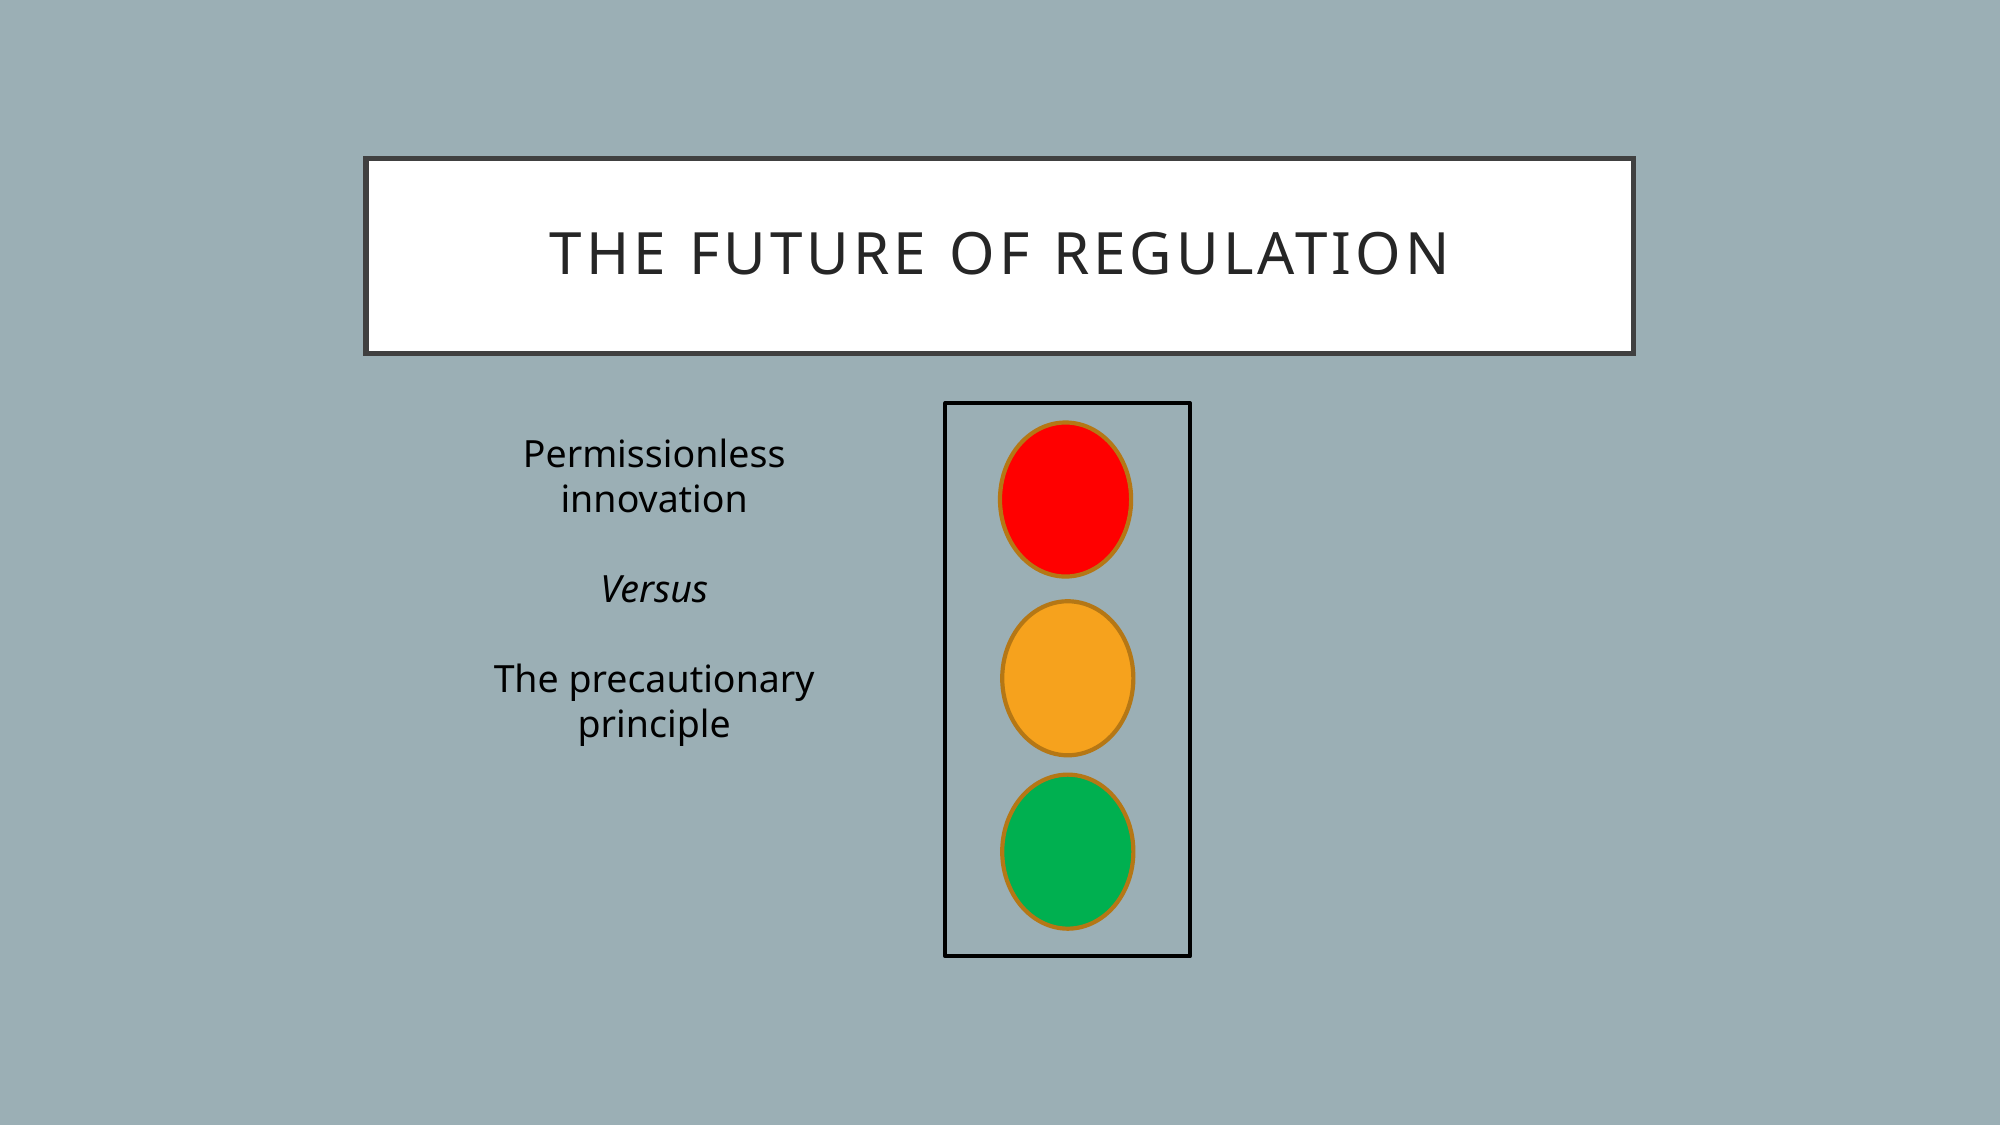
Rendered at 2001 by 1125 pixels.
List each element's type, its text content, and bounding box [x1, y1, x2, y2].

text_box [1000, 772, 1136, 931]
text_box [943, 401, 1192, 958]
text_box The future of regulation [365, 158, 1634, 354]
text_box [997, 420, 1134, 579]
text_box [1000, 599, 1136, 758]
text_box Permissionless innovation Versus The precautionary principle [466, 422, 843, 753]
